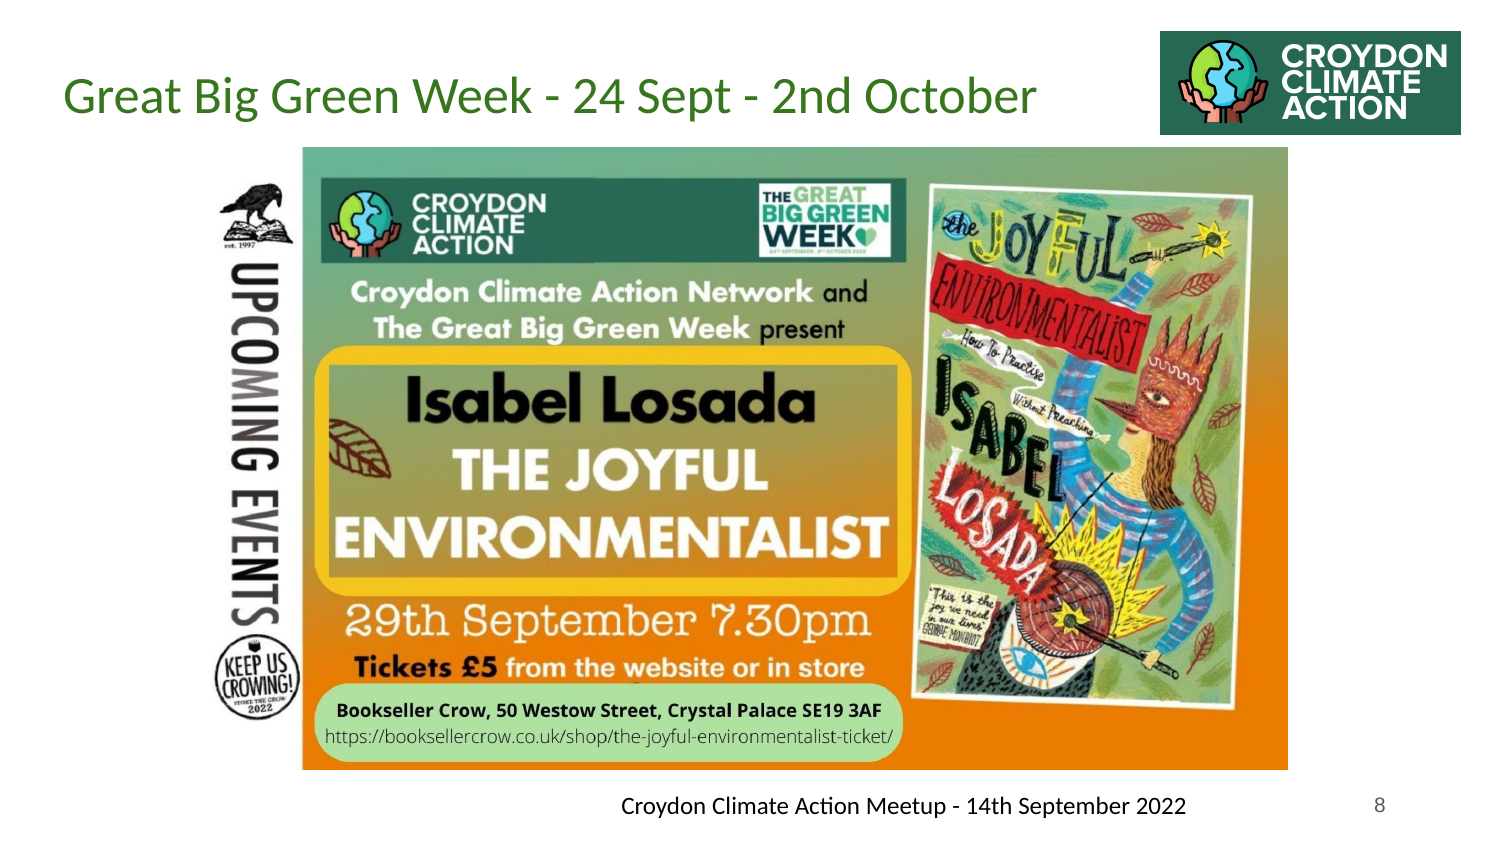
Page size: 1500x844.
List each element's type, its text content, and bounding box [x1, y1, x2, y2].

title Great Big Green Week - 24 Sept - 2nd October [51, 15, 1123, 179]
picture [212, 147, 1288, 770]
picture [1160, 30, 1461, 136]
footer Croydon Climate Action Meetup - 14th September 2022 [610, 777, 1200, 844]
slide_number ‹#› [1200, 782, 1397, 827]
